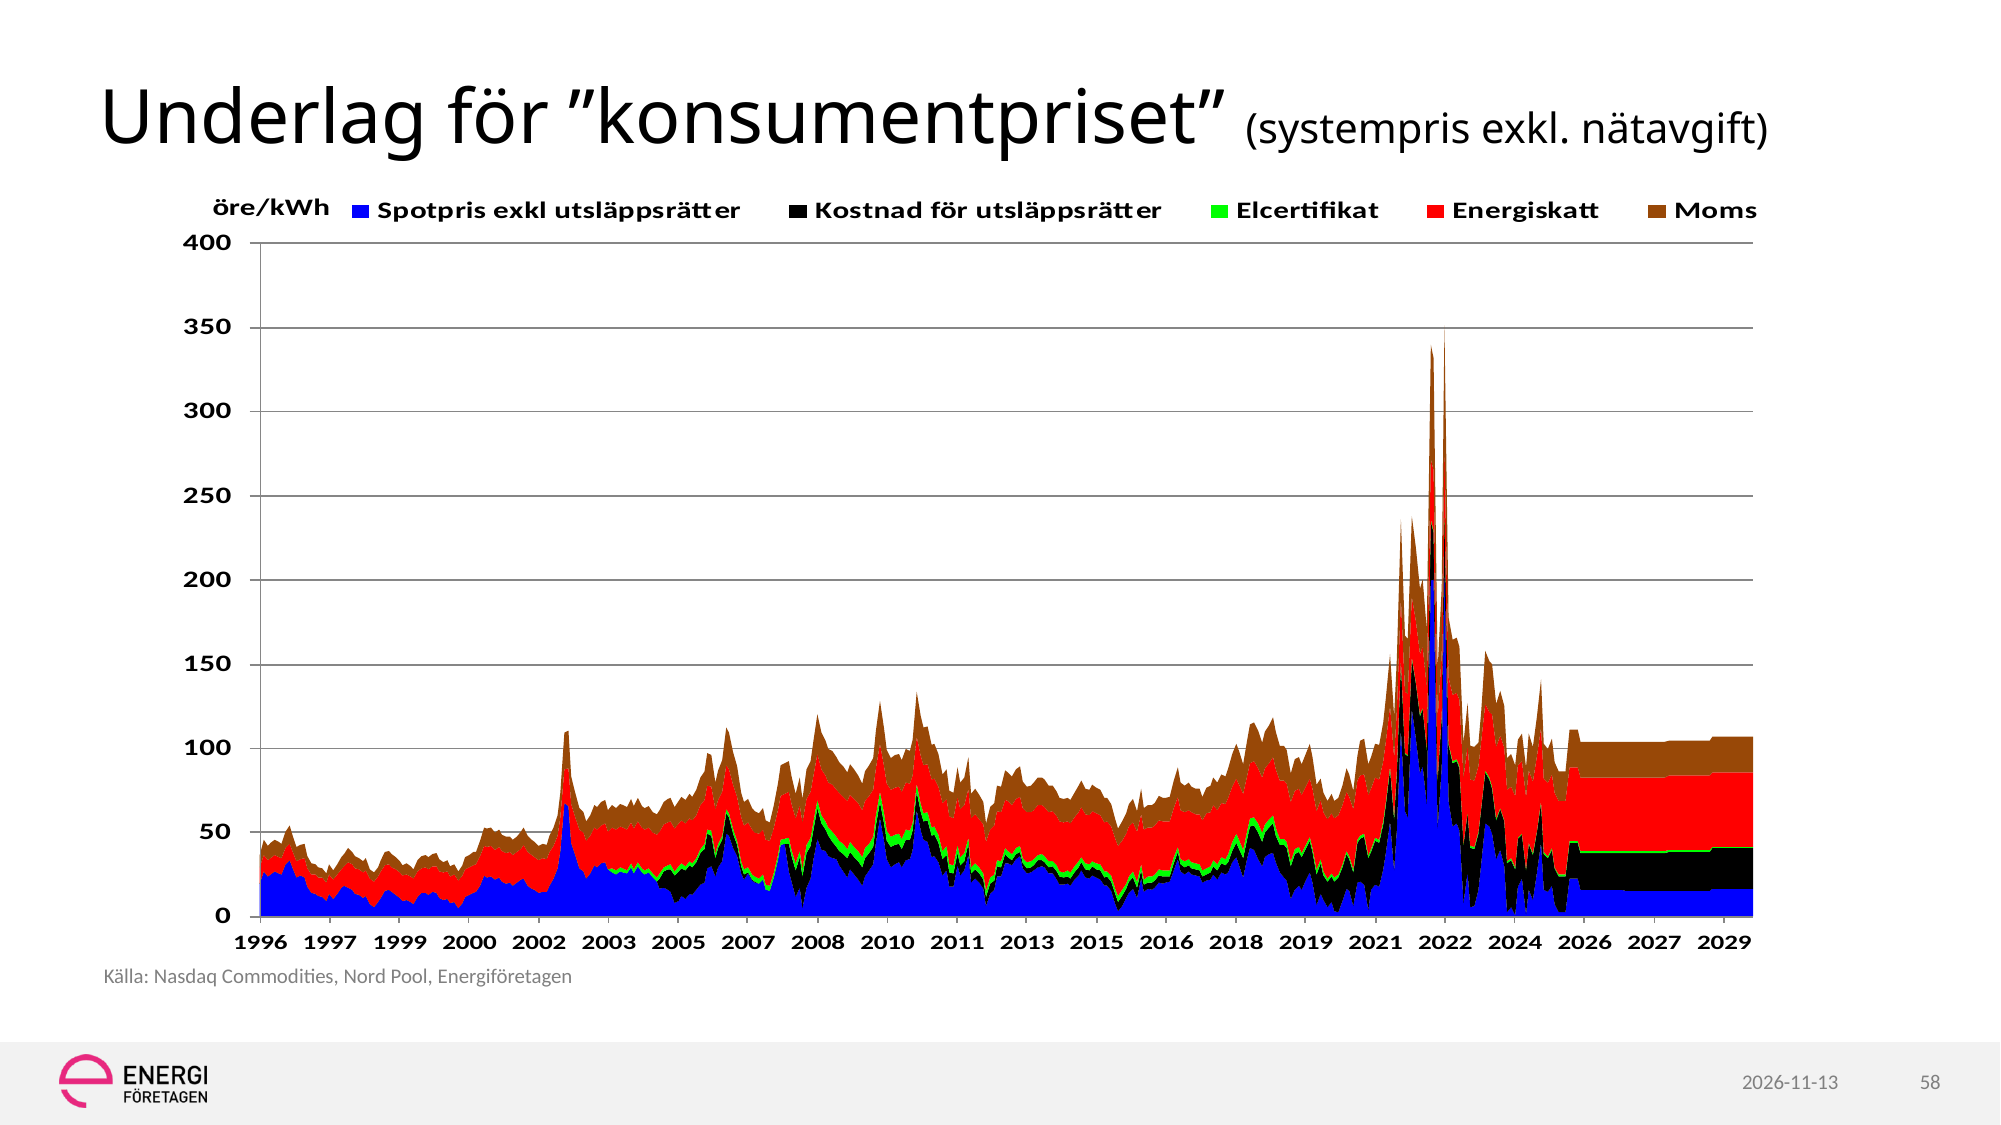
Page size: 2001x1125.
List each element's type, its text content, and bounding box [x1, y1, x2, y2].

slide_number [1742, 1068, 1854, 1099]
picture [142, 163, 1818, 992]
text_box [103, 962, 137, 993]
title Underlag för ”konsumentpriset” (systempris exkl. nätavgift) [99, 30, 1900, 159]
slide_number 58 [1882, 1068, 1941, 1099]
picture [59, 1054, 207, 1108]
